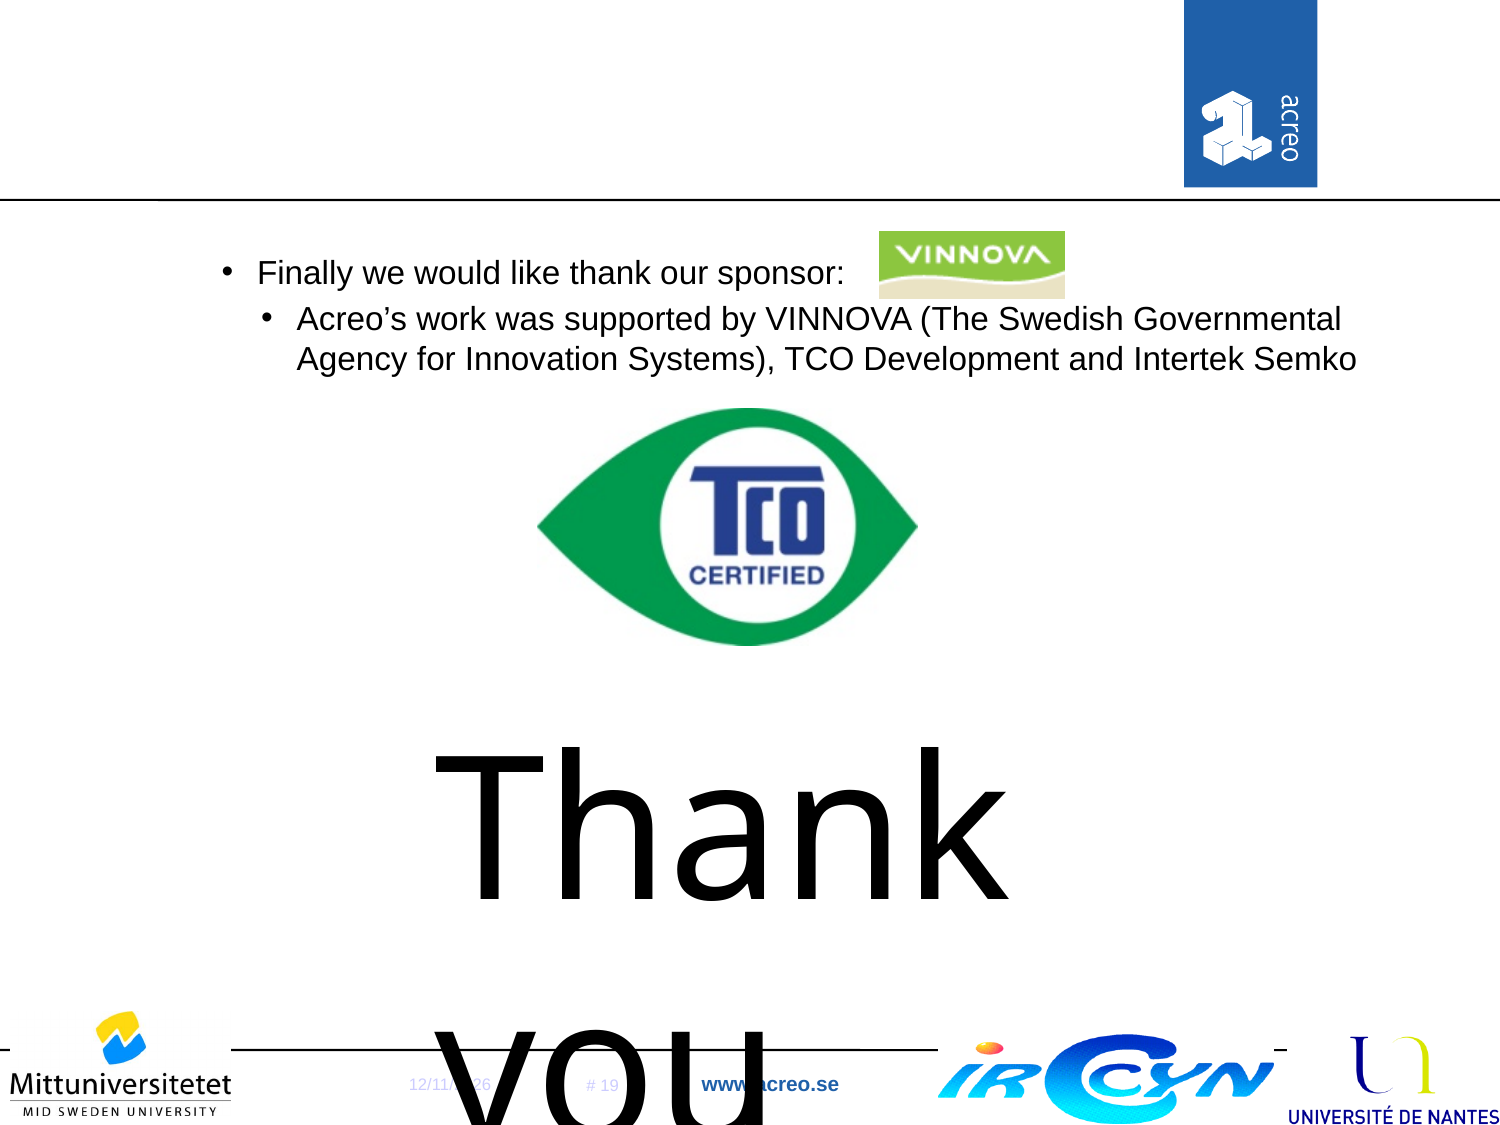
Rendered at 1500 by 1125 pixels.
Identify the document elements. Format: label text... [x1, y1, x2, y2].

picture [879, 231, 1065, 300]
picture [10, 1011, 231, 1116]
picture [537, 408, 918, 646]
text_box Finally we would like thank our sponsor: Acreo’s work was supported by VINNOVA (The Swedish Governmental Agency for Innovation Systems), TCO Development and Intertek Semko [206, 243, 1376, 409]
text_box Thank you [419, 692, 1117, 941]
picture [1287, 1034, 1500, 1125]
picture [938, 1034, 1274, 1124]
